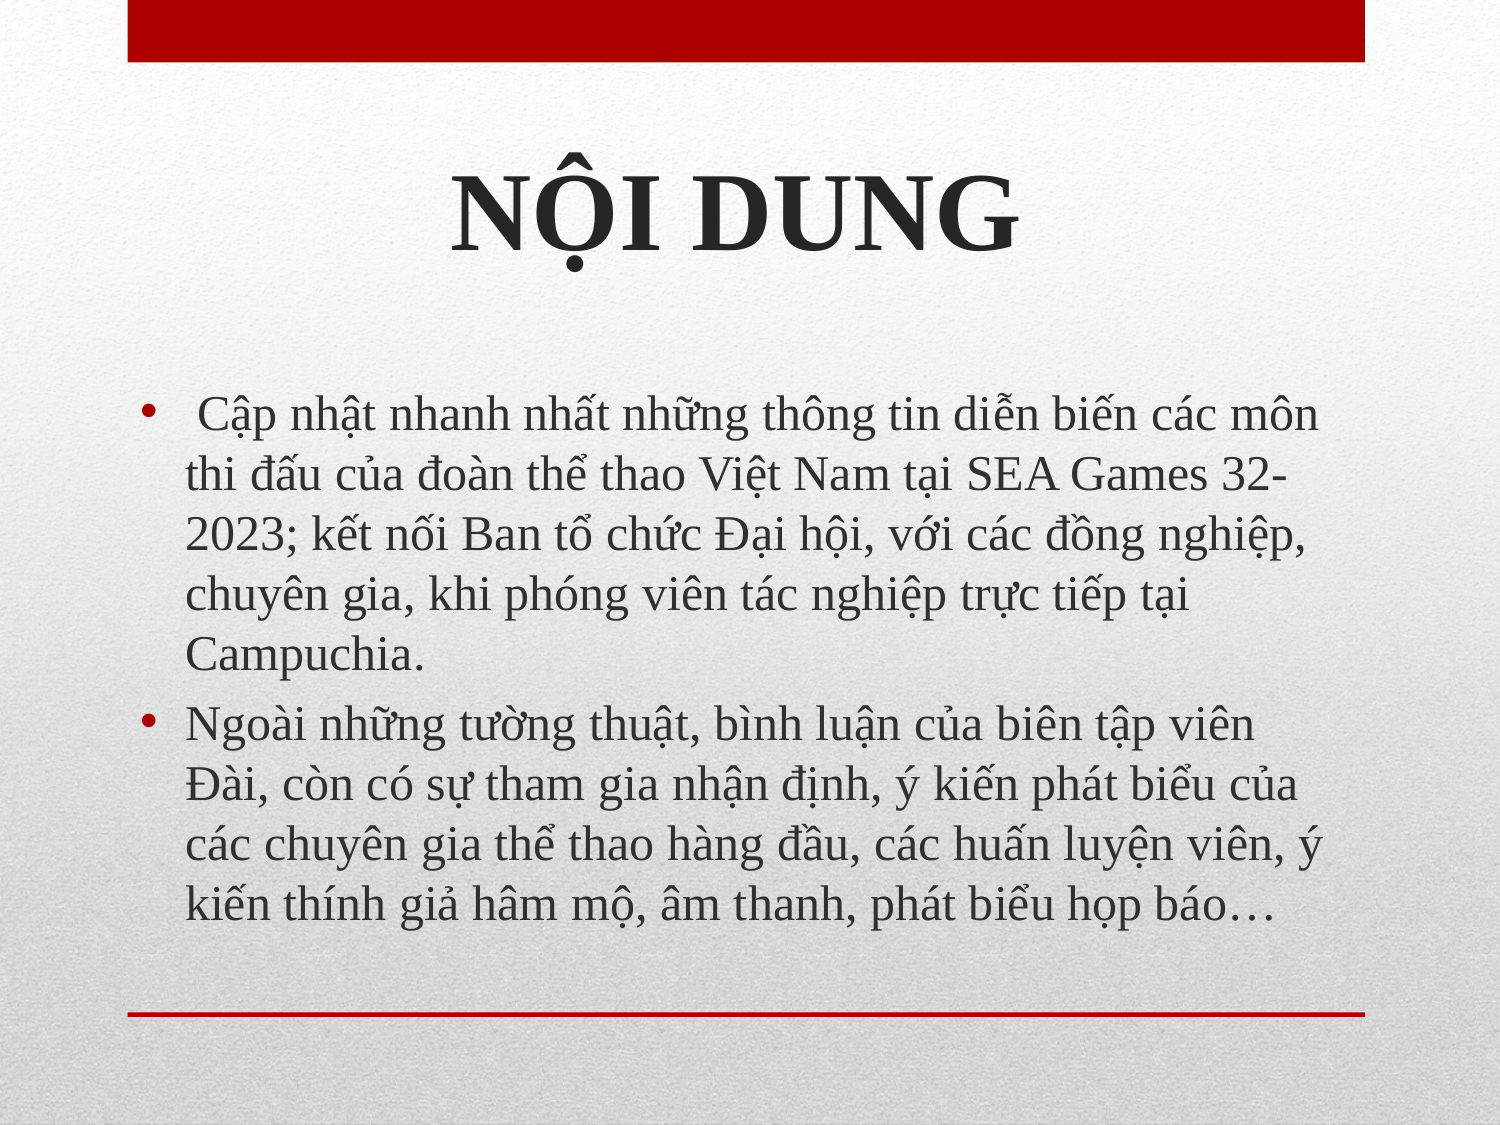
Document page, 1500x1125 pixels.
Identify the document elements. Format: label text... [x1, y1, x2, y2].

list Cập nhật nhanh nhất những thông tin diễn biến các môn thi đấu của đoàn thể thao Việt Nam tại SEA Games 32-2023; kết nối Ban tổ chức Đại hội, với các đồng nghiệp, chuyên gia, khi phóng viên tác nghiệp trực tiếp tại Campuchia. Ngoài những tường thuật, bình luận của biên tập viên Đài, còn có sự tham gia nhận định, ý kiến phát biểu của các chuyên gia thể thao hàng đầu, các huấn luyện viên, ý kiến thính giả hâm mộ, âm thanh, phát biểu họp báo… [125, 336, 1363, 975]
title NỘI DUNG [180, 74, 1293, 336]
